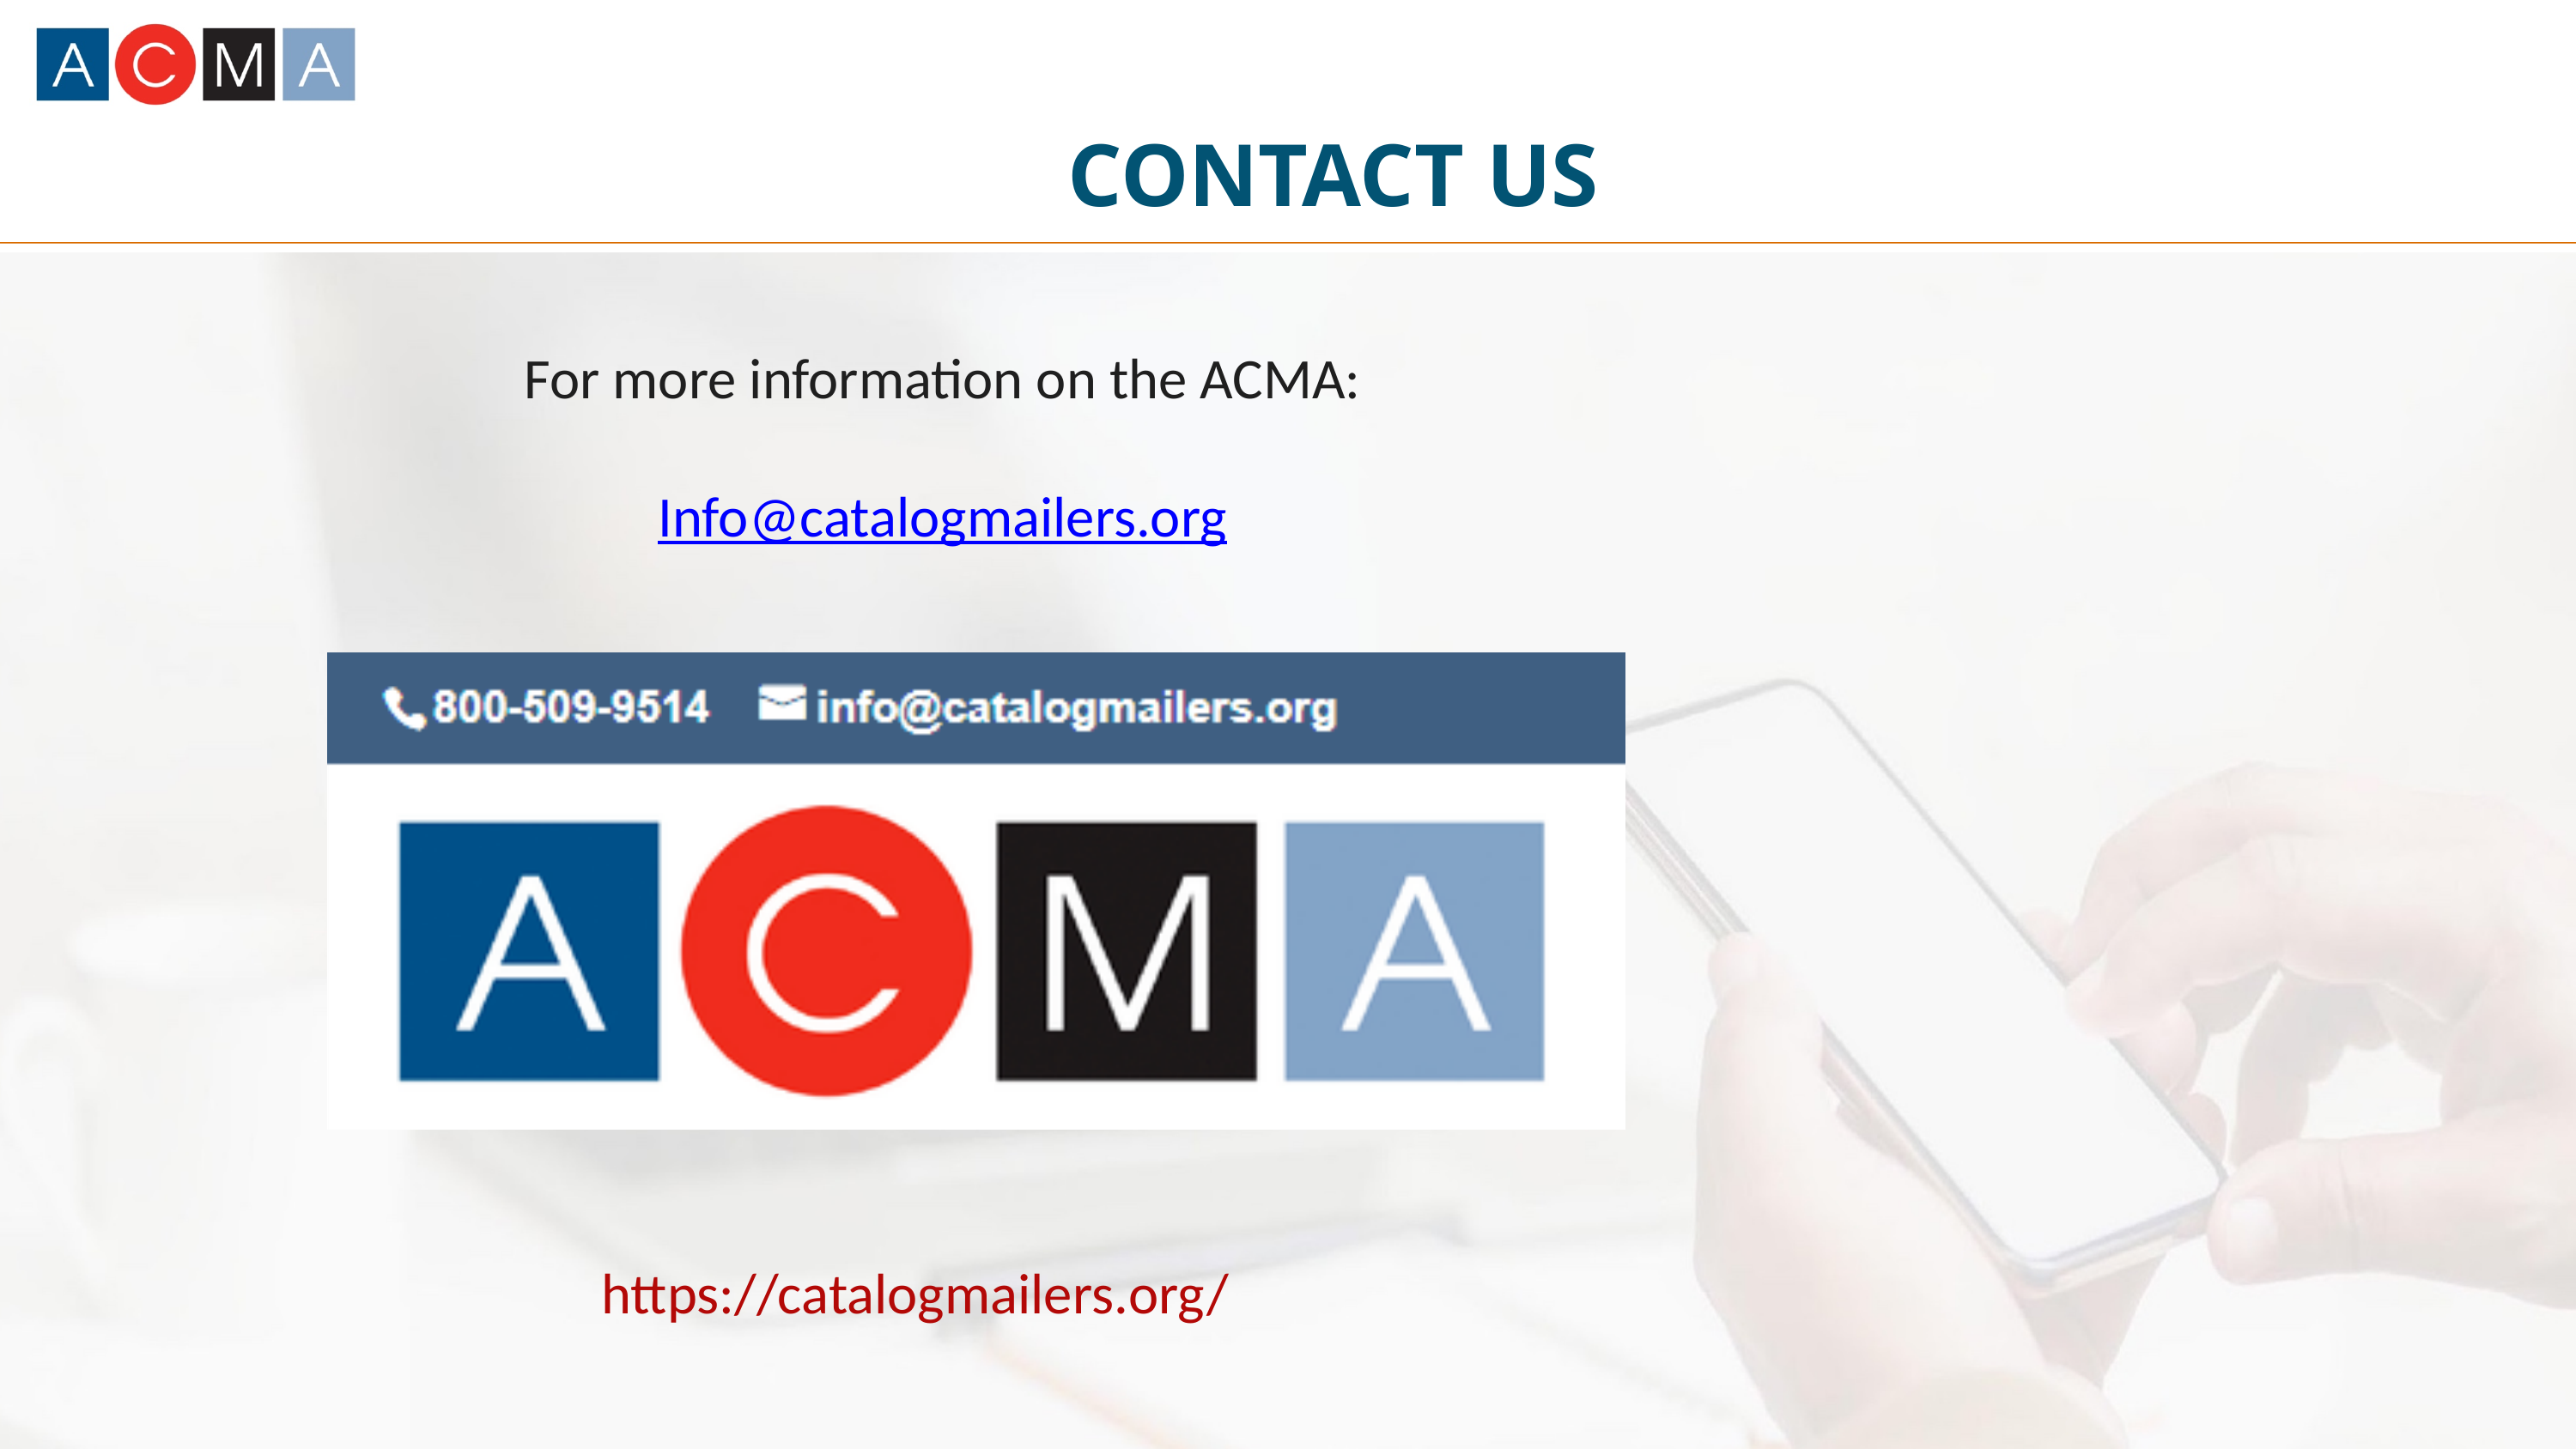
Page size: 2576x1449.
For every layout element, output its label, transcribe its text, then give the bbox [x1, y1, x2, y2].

picture [29, 22, 363, 106]
picture [0, 252, 2576, 1449]
text_box CONTACT US [1017, 80, 1673, 224]
